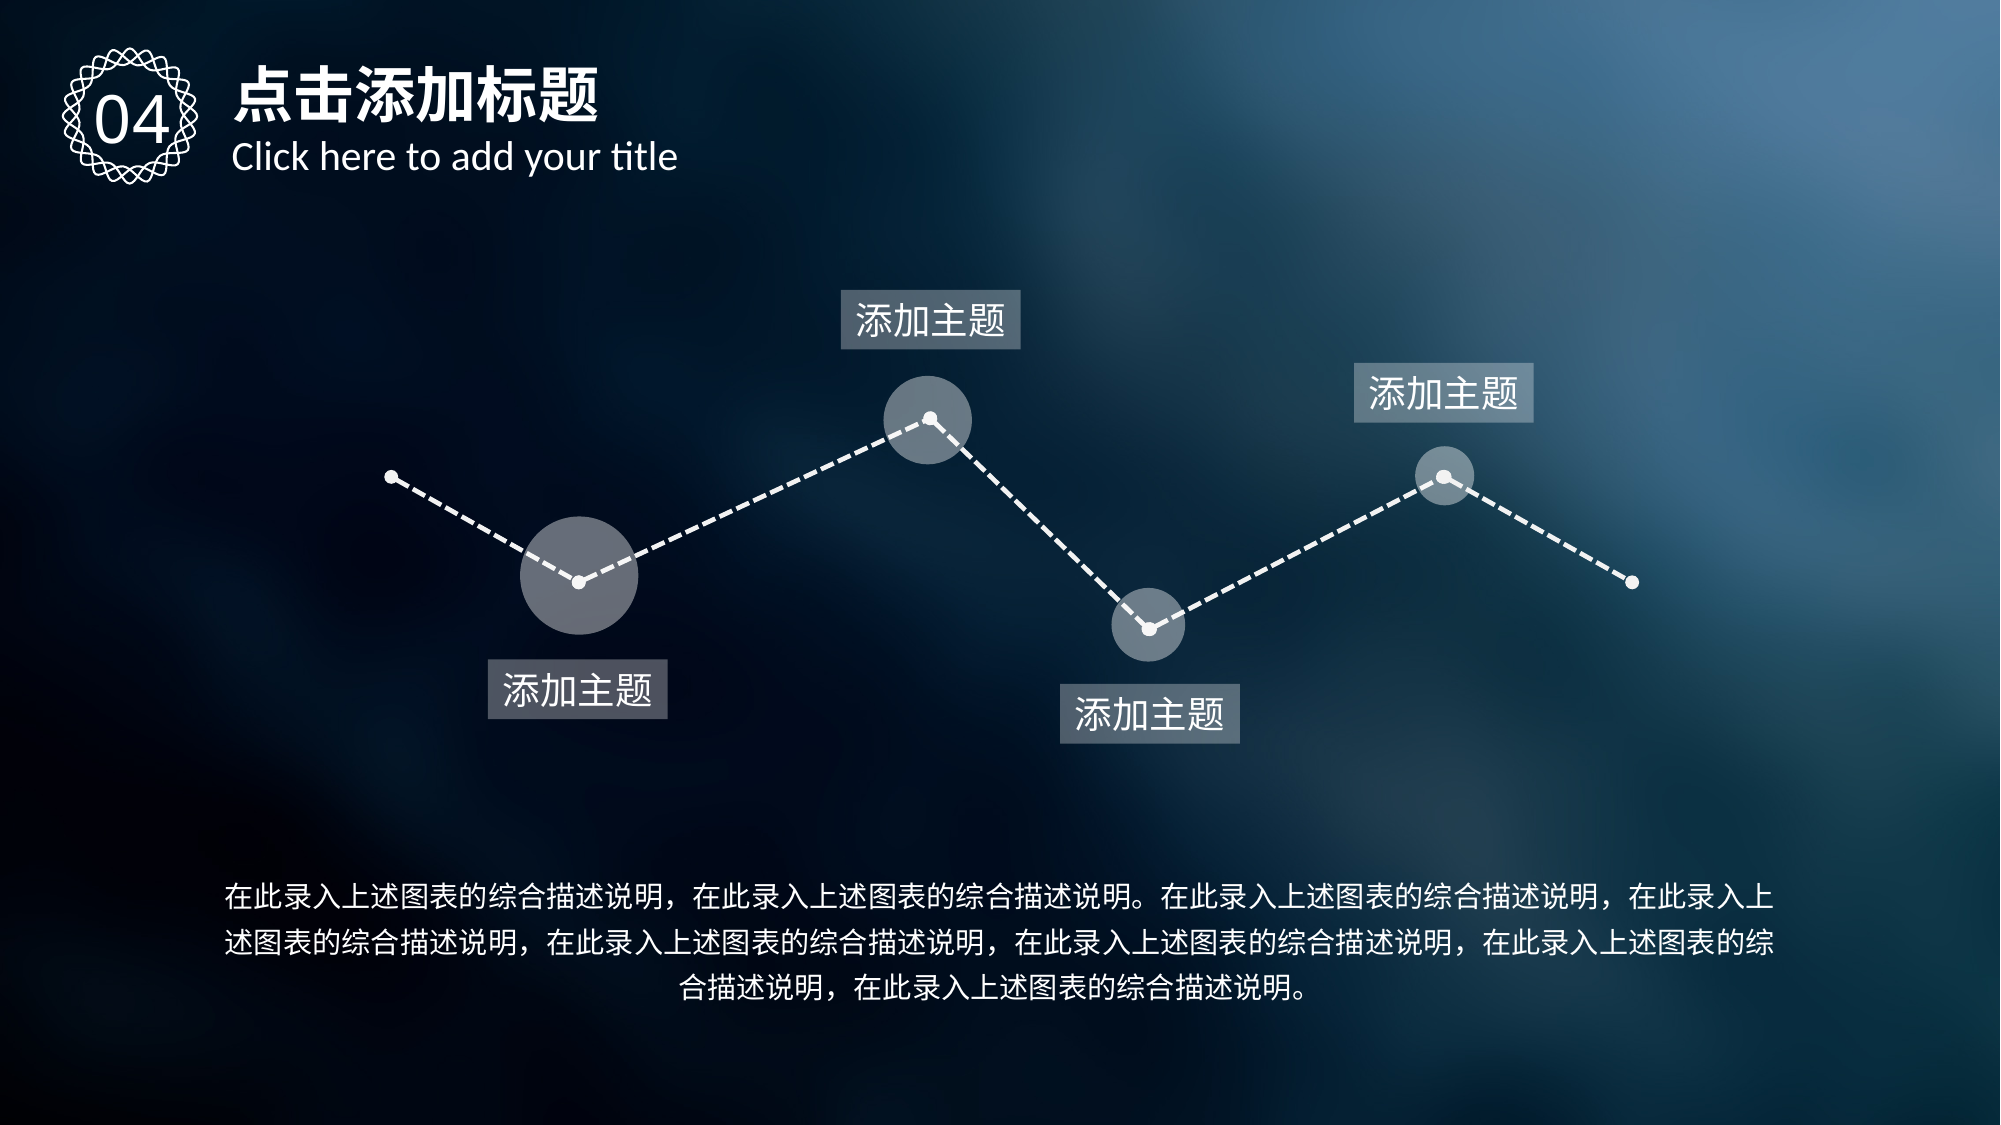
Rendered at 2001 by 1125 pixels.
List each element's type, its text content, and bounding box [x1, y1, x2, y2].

text_box [520, 516, 639, 635]
picture [1924, 1110, 1950, 1115]
text_box 添加主题 [487, 659, 668, 720]
text_box 在此录入上述图表的综合描述说明，在此录入上述图表的综合描述说明。在此录入上述图表的综合描述说明，在此录入上述图表的综合描述说明，在此录入上述图表的综合描述说明，在此录入上述图表的综合描述说明，在此录入上述图表的综合描述说明，在此录入上述图表的综合描述说明。 [208, 860, 1792, 1012]
text_box [883, 375, 972, 465]
text_box 点击添加标题 [217, 48, 615, 137]
text_box [385, 470, 417, 492]
text_box 添加主题 [1354, 362, 1534, 423]
text_box [1621, 576, 1639, 589]
text_box 添加主题 [1060, 683, 1240, 744]
picture [0, 0, 2000, 1125]
text_box [1415, 446, 1475, 506]
text_box Click here to add your title [216, 121, 694, 187]
text_box [1111, 587, 1186, 662]
text_box [1438, 470, 1476, 495]
text_box 添加主题 [840, 289, 1021, 350]
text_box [62, 48, 198, 184]
